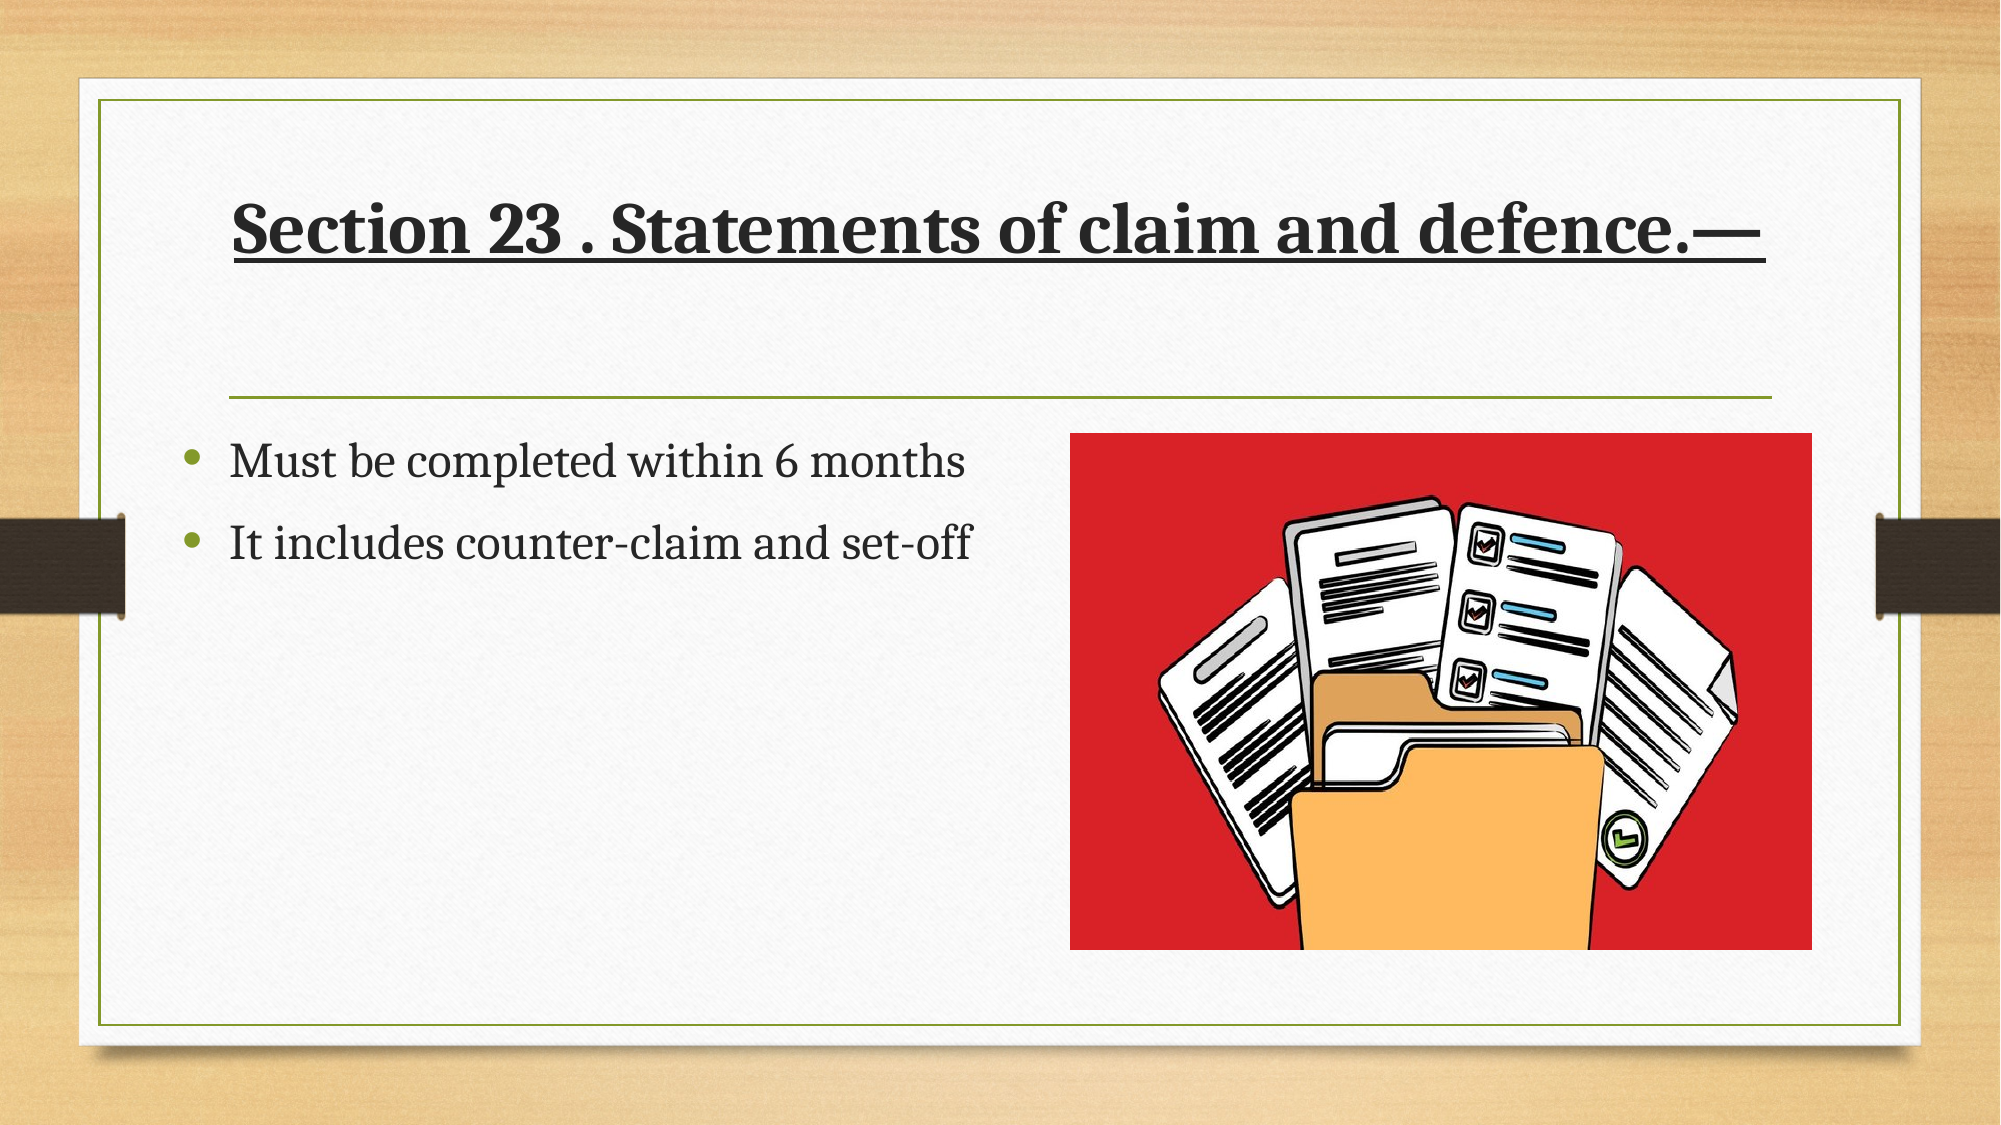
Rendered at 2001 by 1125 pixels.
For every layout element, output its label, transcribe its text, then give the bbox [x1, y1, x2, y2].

title Section 23 . Statements of claim and defence.— [212, 161, 1788, 375]
list Must be completed within 6 months It includes counter-claim and set-off [167, 419, 1203, 964]
picture [0, 0, 2001, 1125]
